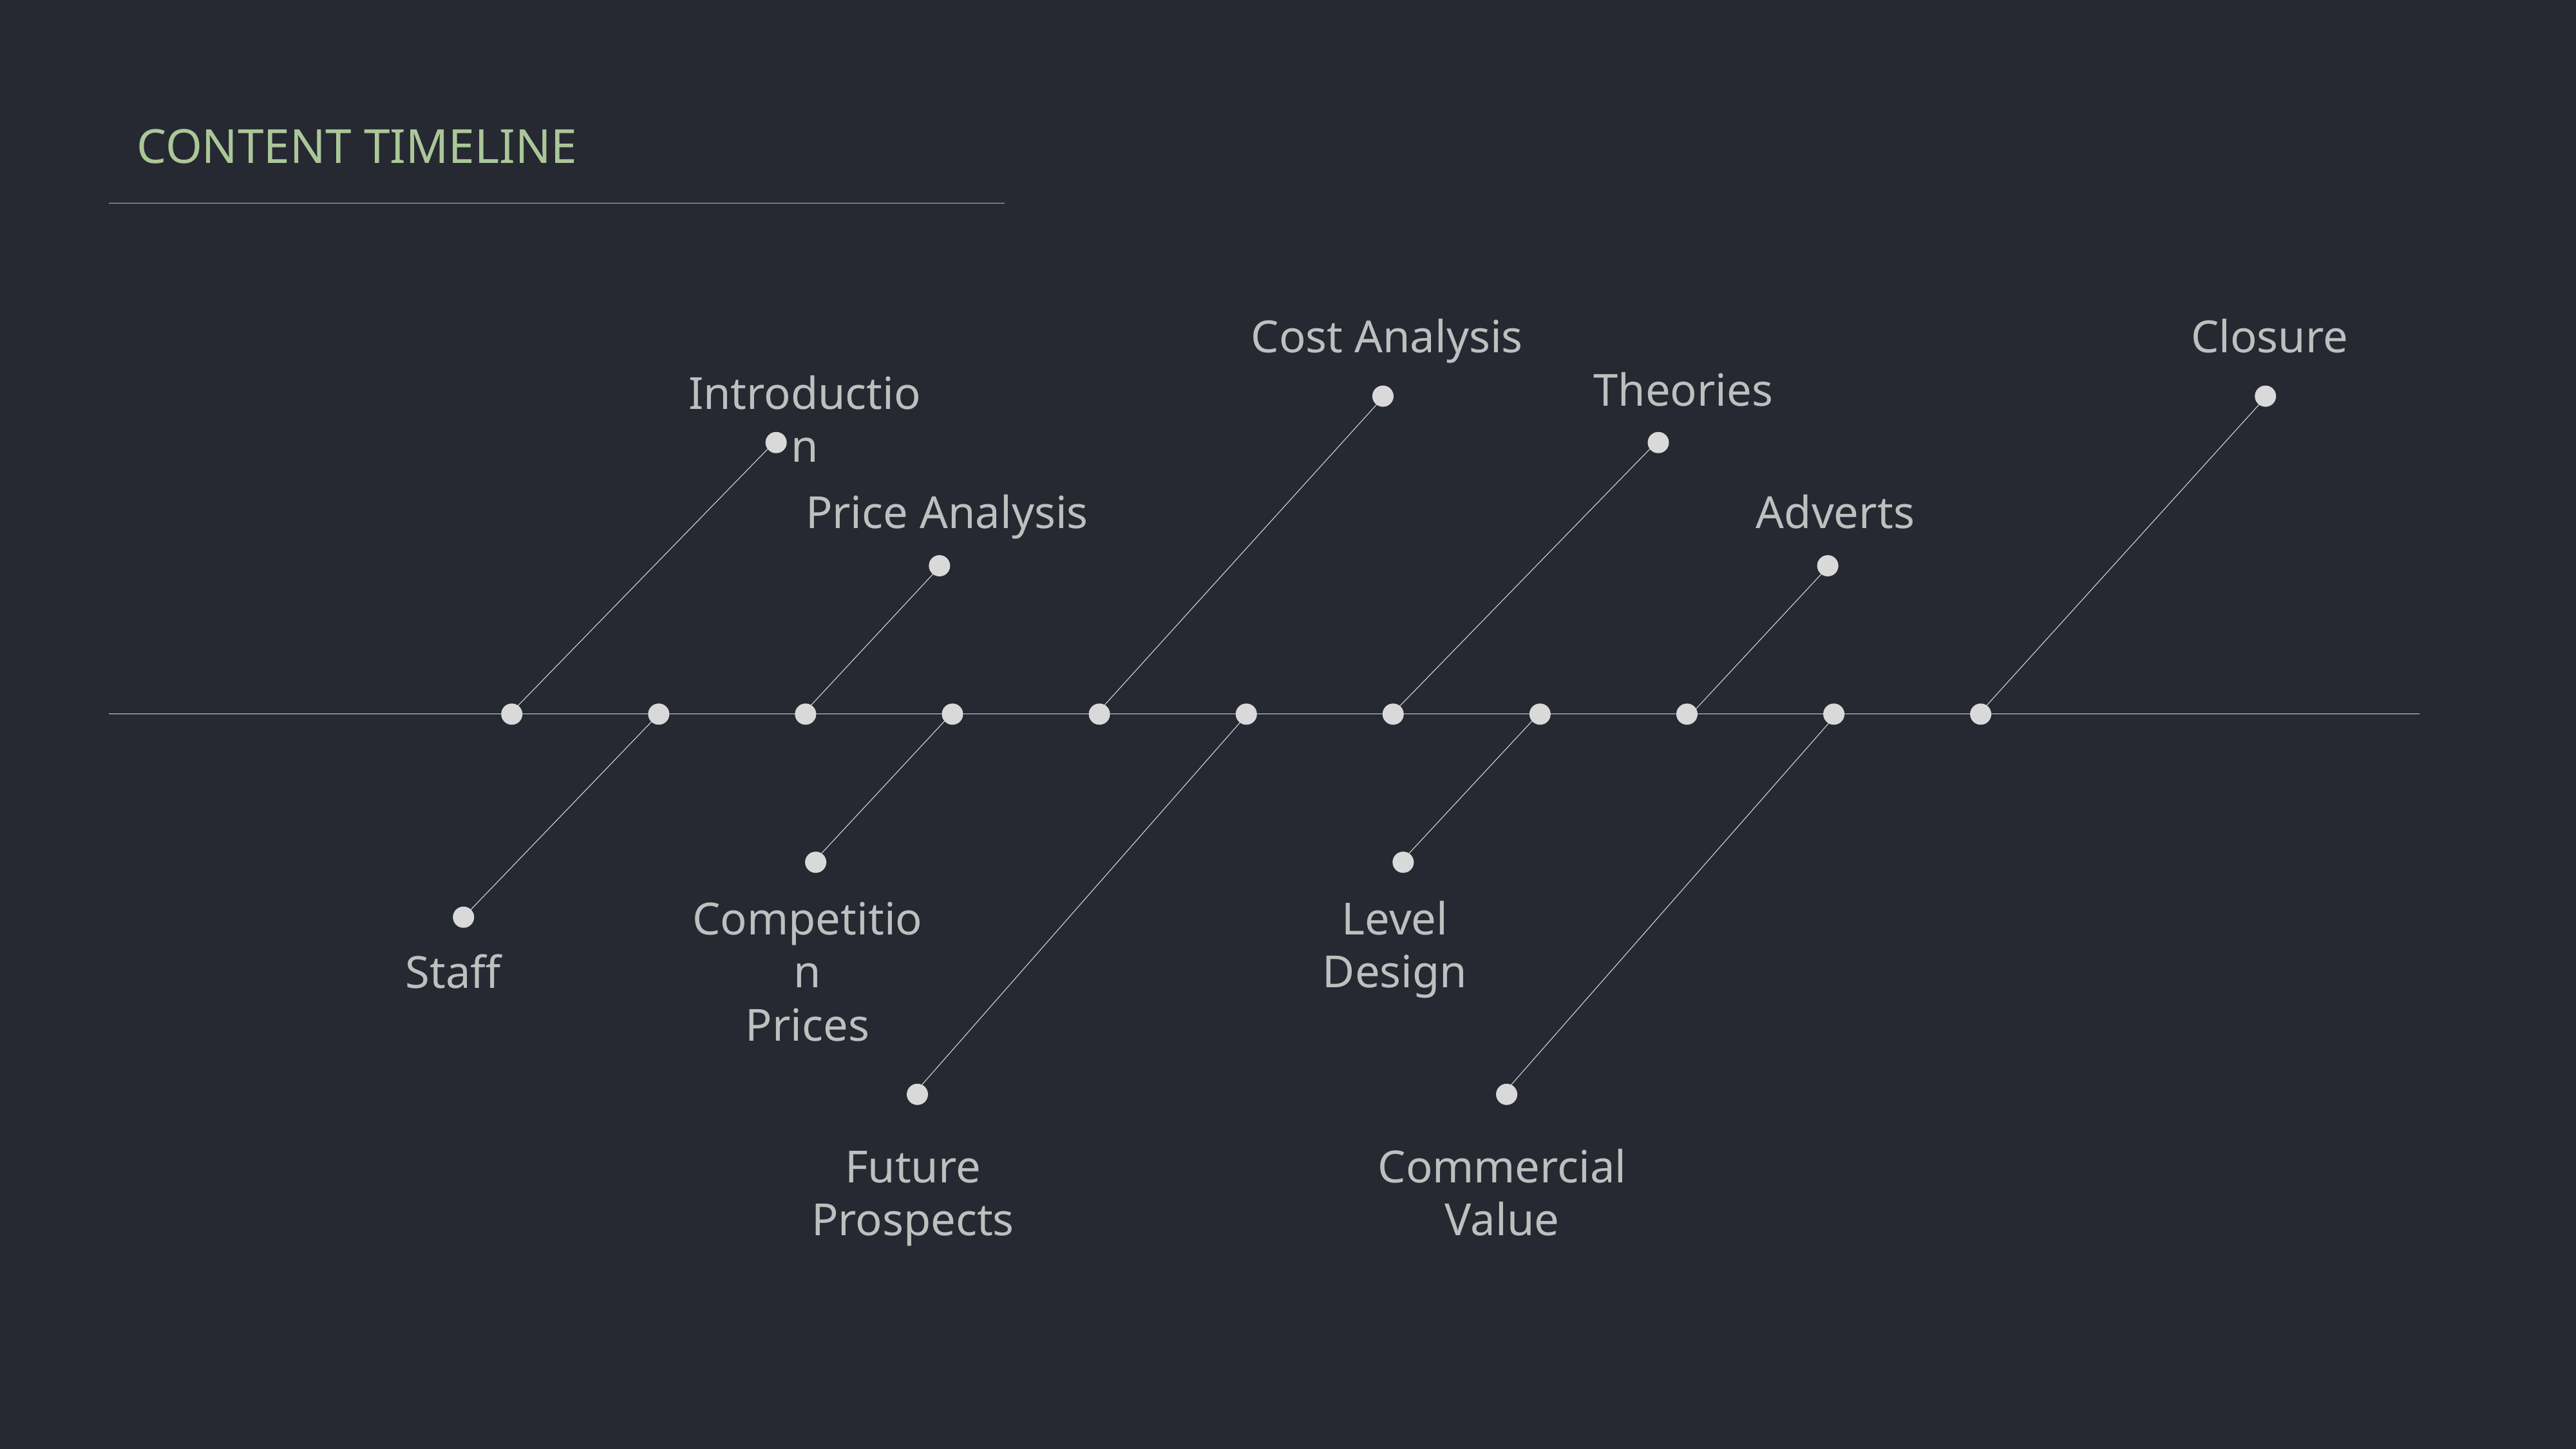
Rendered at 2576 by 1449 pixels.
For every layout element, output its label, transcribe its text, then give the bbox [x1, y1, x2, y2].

text_box Future Prospects [777, 1133, 1049, 1249]
text_box [1833, 703, 1845, 714]
text_box [501, 703, 523, 714]
text_box [906, 1083, 929, 1105]
text_box [795, 704, 802, 714]
text_box [1088, 714, 1110, 718]
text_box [1394, 439, 1660, 712]
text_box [463, 714, 659, 918]
text_box [2255, 385, 2277, 407]
text_box [1970, 703, 1979, 714]
text_box [929, 554, 951, 575]
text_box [1506, 718, 1833, 1090]
text_box [1970, 714, 1992, 725]
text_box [511, 439, 777, 712]
text_box [1496, 1083, 1518, 1105]
text_box Adverts [1660, 479, 1979, 542]
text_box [1979, 396, 2267, 714]
text_box Competition Prices [672, 886, 917, 1055]
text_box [917, 718, 1244, 1090]
text_box Theories [1548, 357, 1819, 420]
text_box [1372, 385, 1394, 407]
text_box [1385, 703, 1401, 714]
text_box Closure [2088, 303, 2451, 366]
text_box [1690, 562, 1833, 714]
text_box [1818, 554, 1839, 576]
text_box Price Analysis [777, 479, 1097, 542]
text_box CONTENT TIMELINE [127, 111, 978, 178]
text_box [945, 703, 963, 714]
text_box [1235, 714, 1257, 725]
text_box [1097, 396, 1385, 714]
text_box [1401, 712, 1543, 862]
text_box [955, 714, 963, 718]
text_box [813, 709, 955, 862]
text_box Cost Analysis [1206, 303, 1569, 366]
text_box [1648, 431, 1669, 453]
text_box [1088, 703, 1097, 714]
text_box [453, 906, 475, 928]
text_box [1676, 703, 1690, 714]
text_box [1543, 714, 1551, 718]
text_box [1676, 714, 1698, 718]
text_box Level Design [1259, 886, 1506, 1001]
text_box [1382, 714, 1401, 725]
text_box [805, 852, 827, 873]
text_box Commercial Value [1366, 1133, 1638, 1249]
text_box [1823, 714, 1845, 725]
text_box Staff [317, 939, 589, 1002]
text_box Introduction [668, 360, 941, 476]
text_box [1392, 851, 1414, 873]
text_box [795, 714, 813, 725]
text_box [659, 714, 670, 725]
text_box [802, 562, 945, 714]
